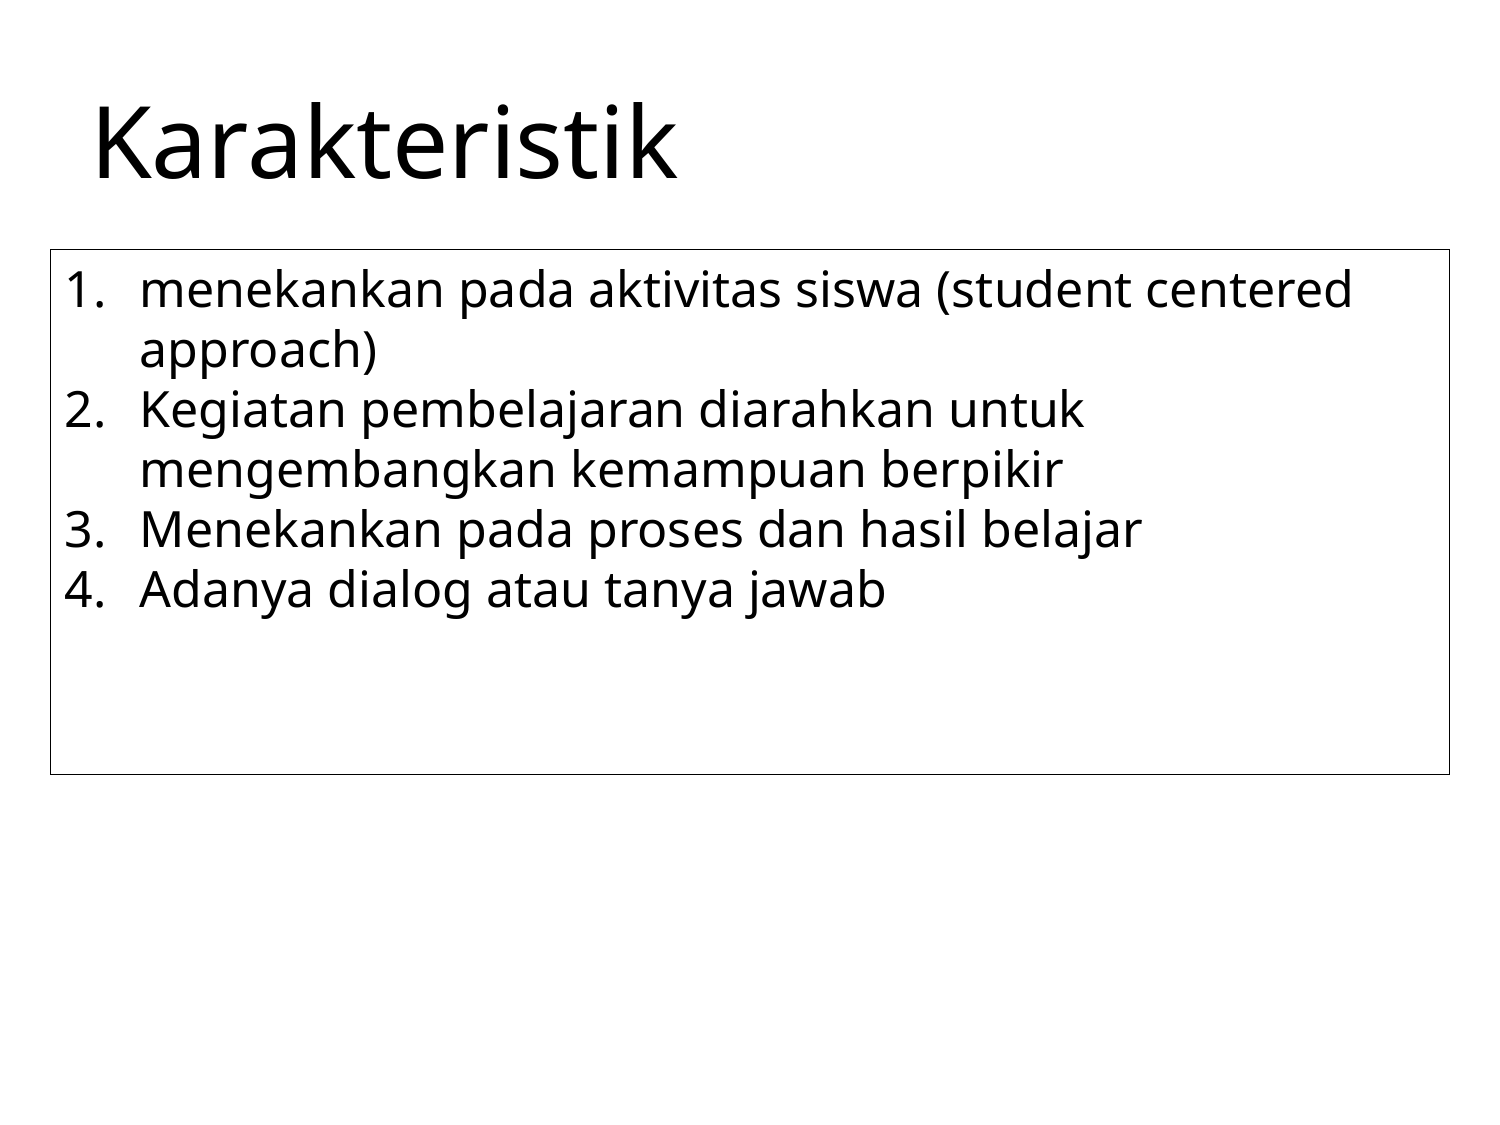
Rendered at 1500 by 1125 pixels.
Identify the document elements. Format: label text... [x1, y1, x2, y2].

title Karakteristik [75, 45, 1425, 233]
text_box menekankan pada aktivitas siswa (student centered approach) Kegiatan pembelajaran diarahkan untuk mengembangkan kemampuan berpikir Menekankan pada proses dan hasil belajar Adanya dialog atau tanya jawab [50, 249, 1450, 775]
